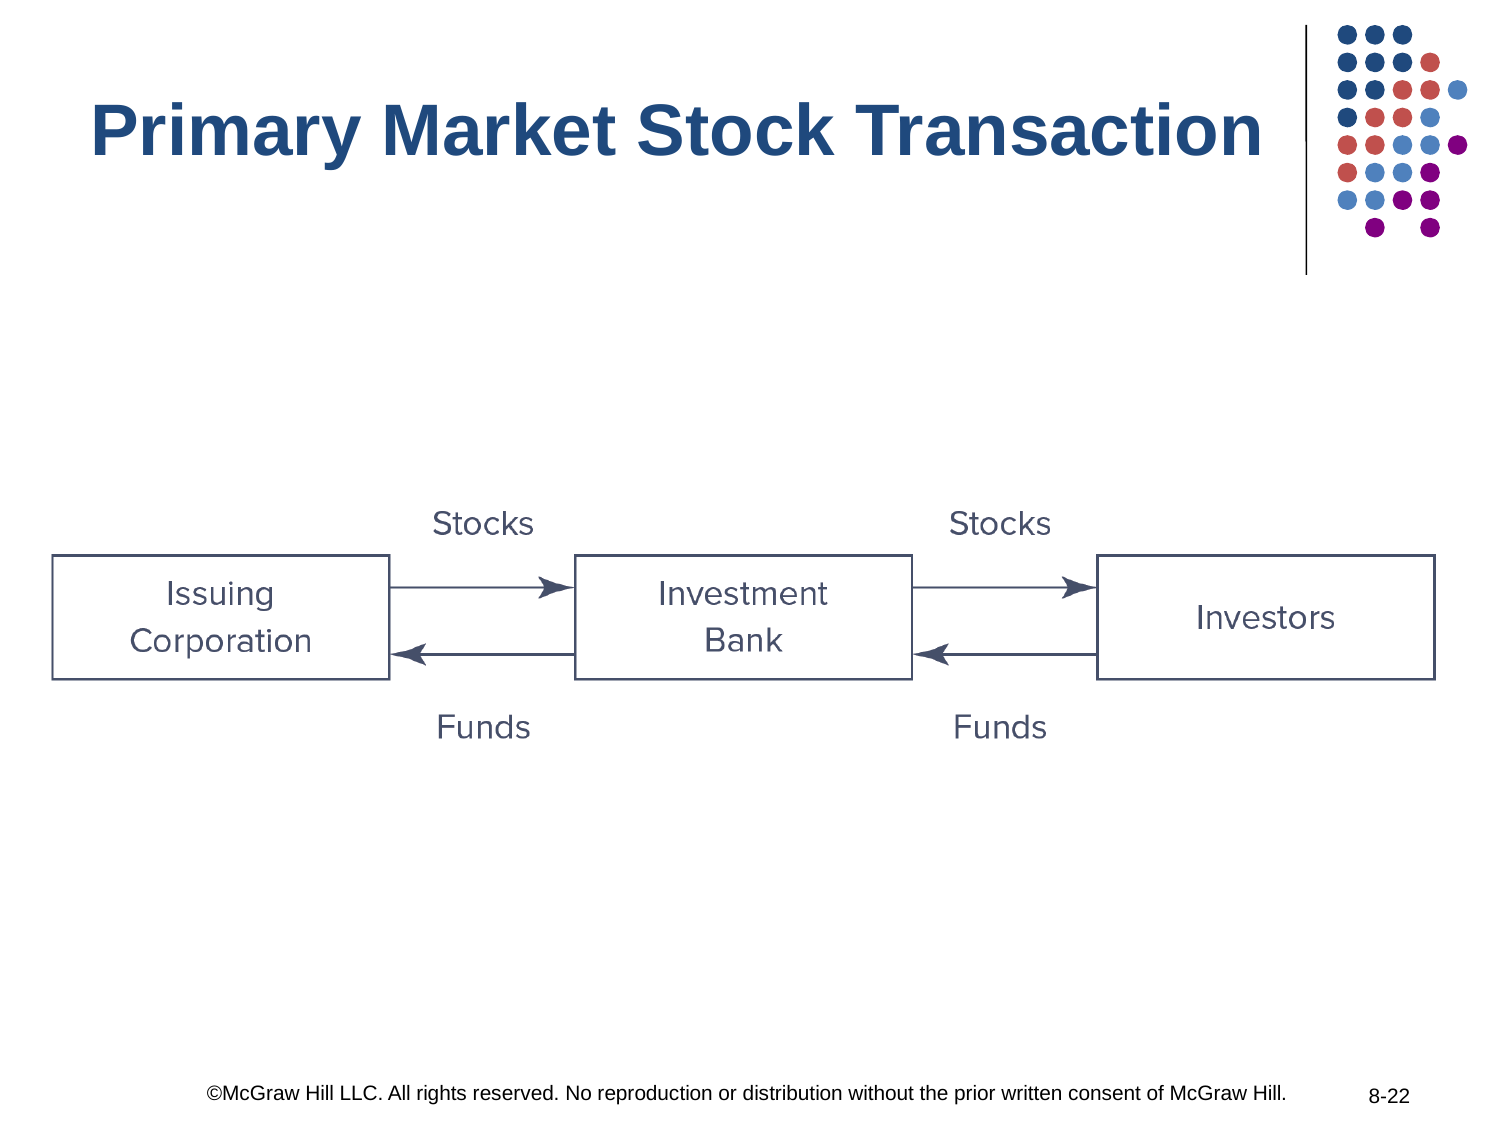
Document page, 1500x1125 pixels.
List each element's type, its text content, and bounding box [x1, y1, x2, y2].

footer ©McGraw Hill LLC. All rights reserved. No reproduction or distribution without the prior written consent of McGraw Hill. [125, 1072, 1375, 1123]
slide_number 8-22 [1074, 1074, 1425, 1120]
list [30, 497, 1470, 753]
title Primary Market Stock Transaction [75, 20, 1313, 233]
